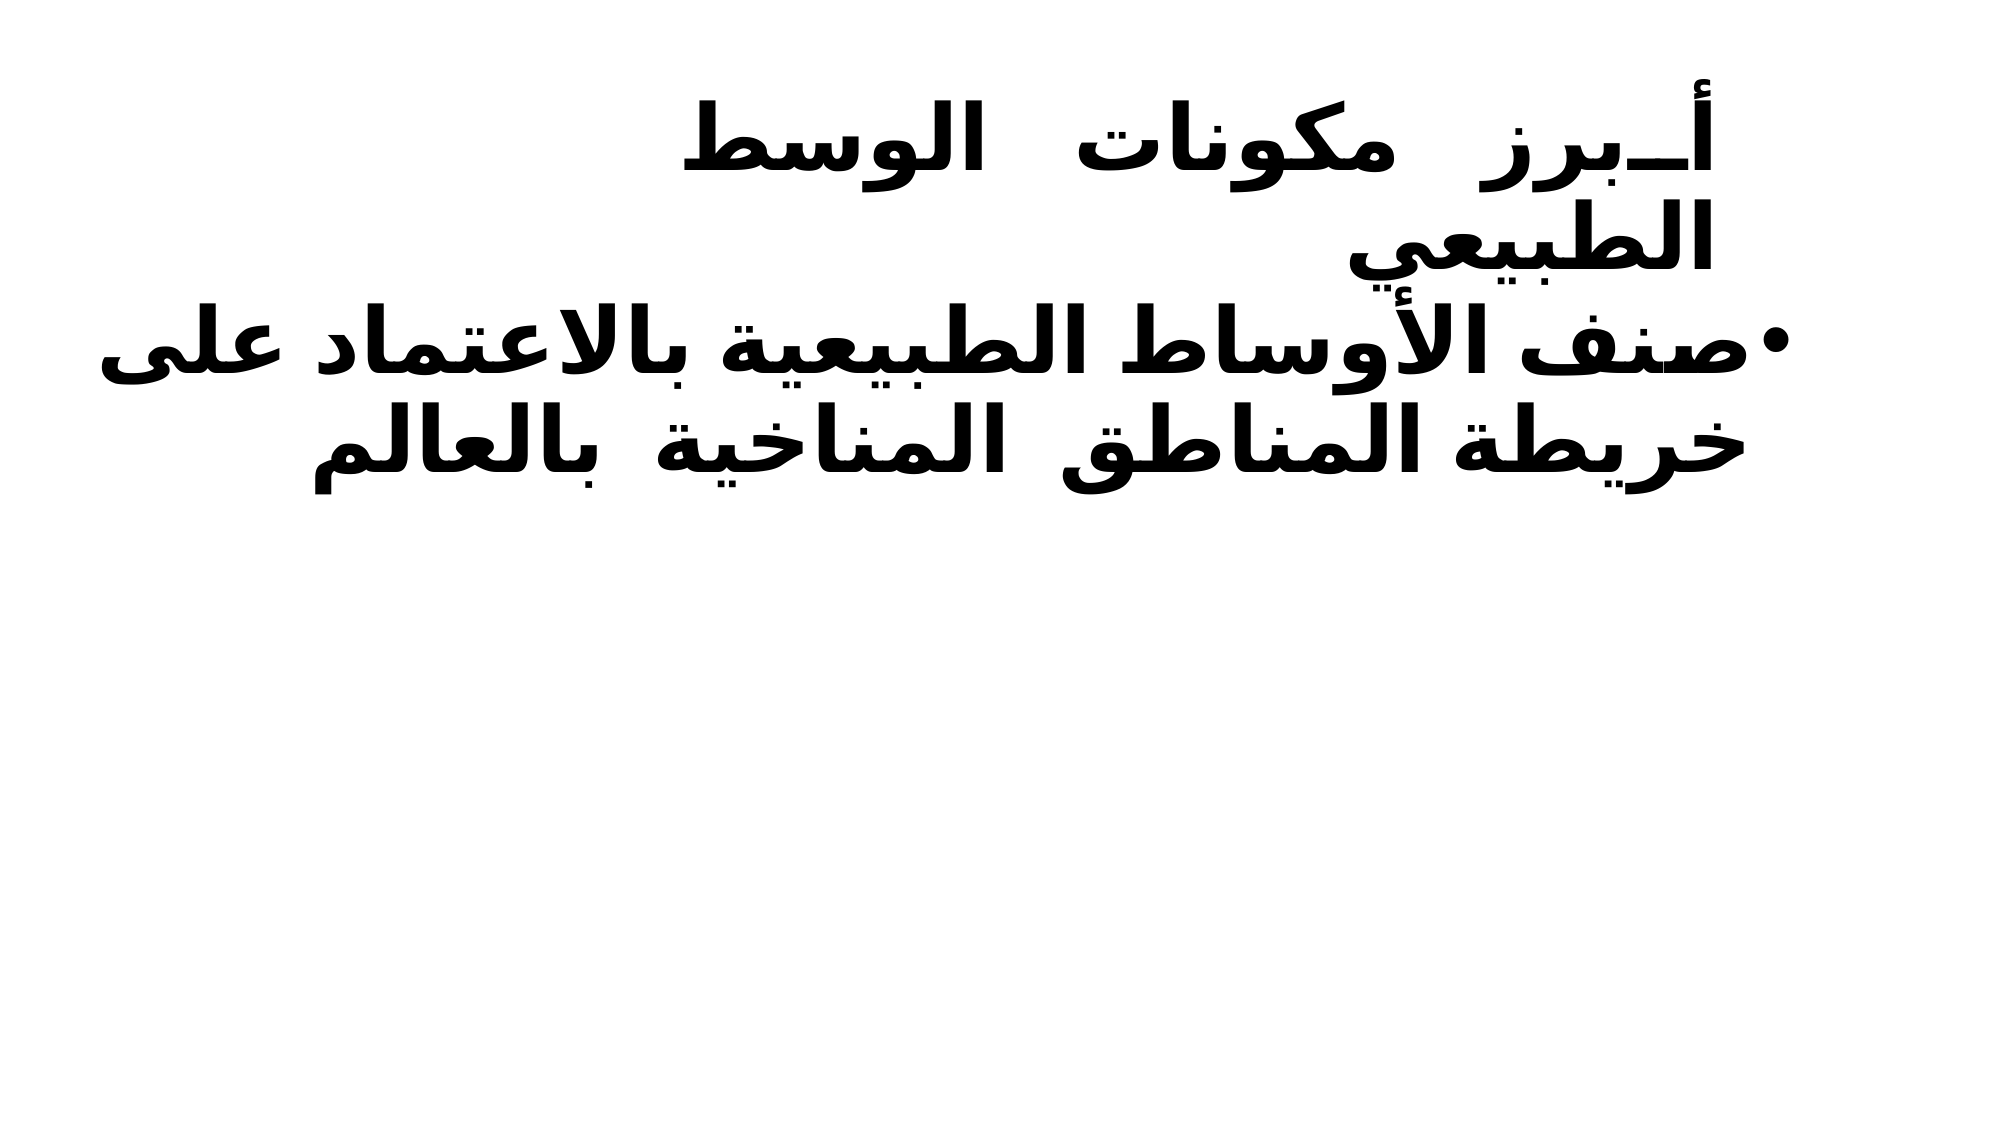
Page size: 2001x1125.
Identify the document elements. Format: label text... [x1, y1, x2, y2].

title أبرز مكونات الوسط الطبيعي [522, 0, 1735, 287]
list صنف الأوساط الطبيعية بالاعتماد على خريطة المناطق المناخية بالعالم [81, 287, 1807, 992]
